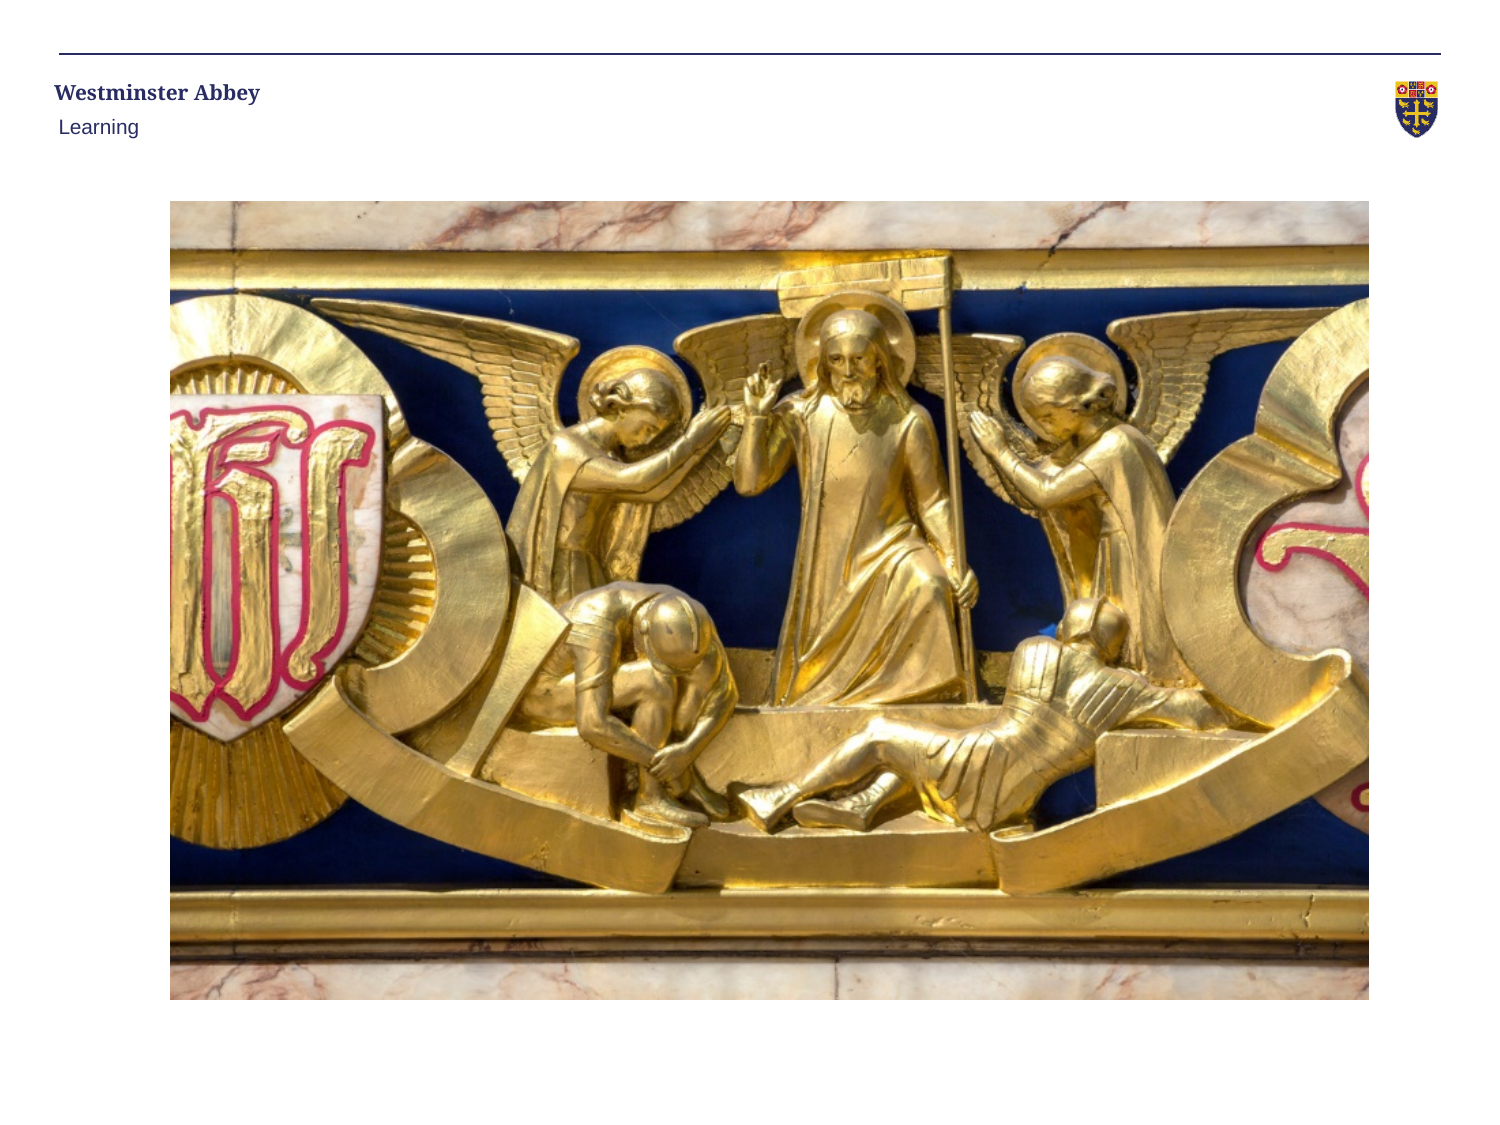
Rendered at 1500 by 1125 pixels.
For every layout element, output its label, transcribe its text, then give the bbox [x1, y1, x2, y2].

picture [170, 201, 1369, 1000]
picture [1395, 81, 1438, 138]
text_box Learning [43, 106, 1036, 134]
